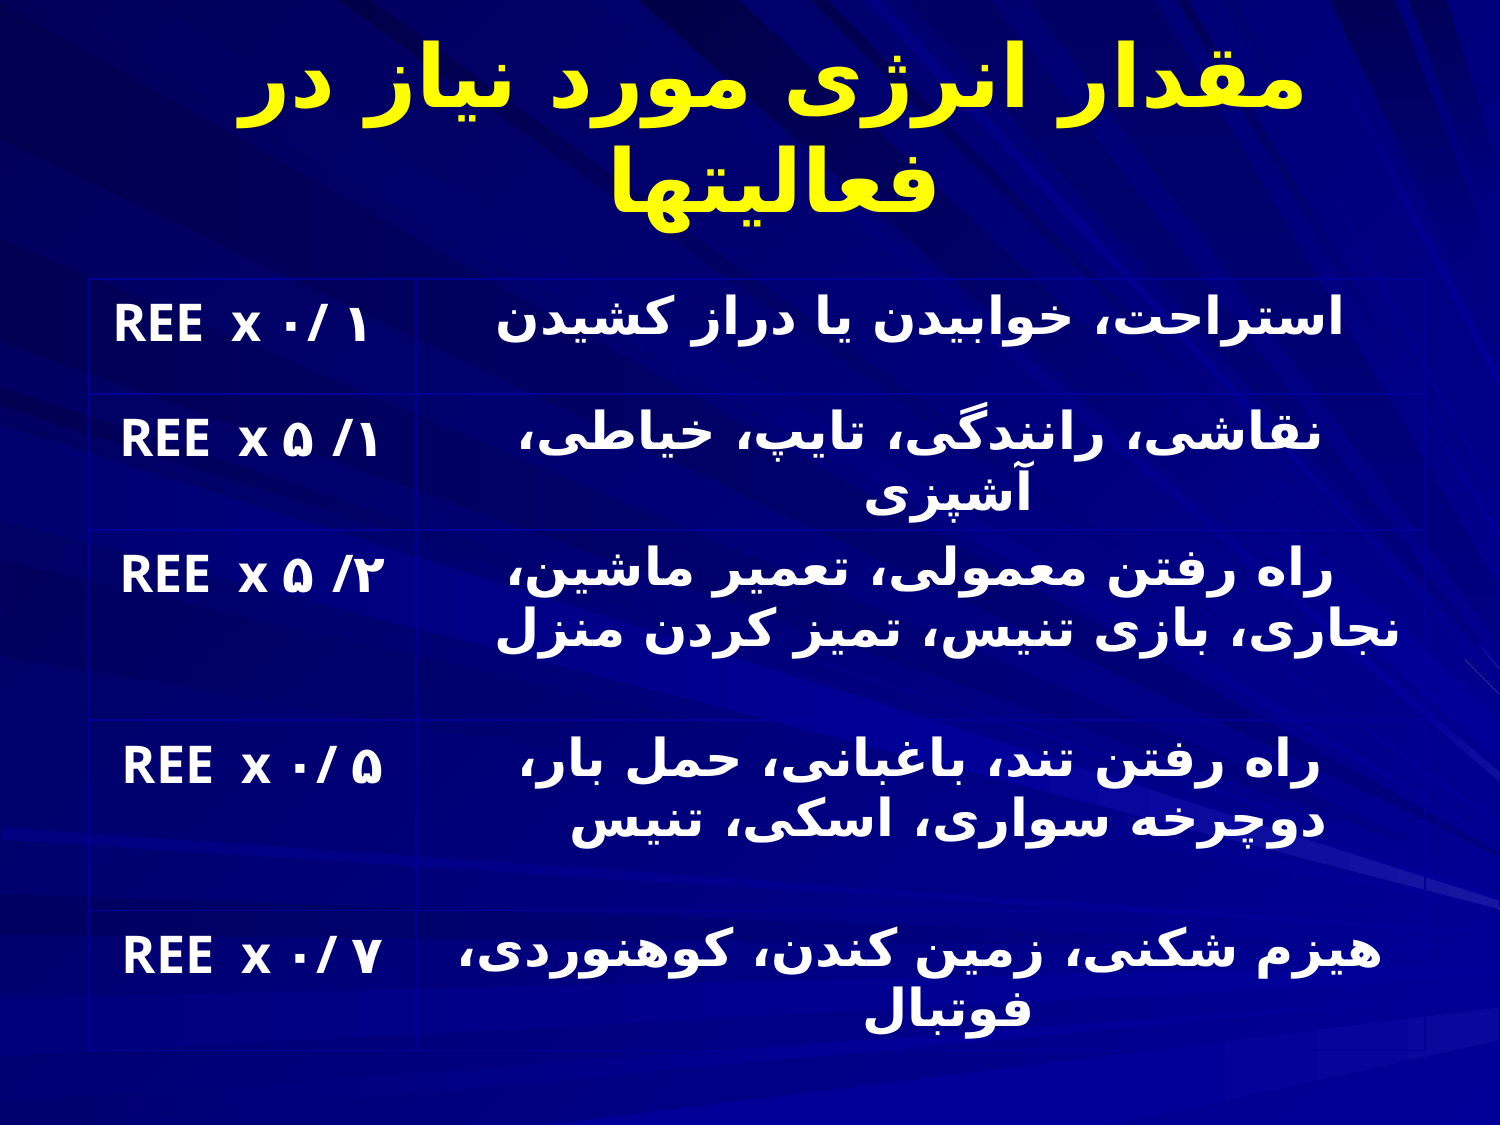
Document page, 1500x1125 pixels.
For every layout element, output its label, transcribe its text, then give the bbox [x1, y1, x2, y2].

table_cell REE x ۰/ ۷ [89, 911, 415, 1050]
table_cell راه رفتن معمولی، تعمیر ماشین، نجاری، بازی تنیس، تمیز کردن منزل [417, 531, 1424, 719]
table_cell هیزم شکنی، زمین کندن، کوهنوردی، فوتبال [417, 911, 1424, 1050]
table_cell REE x ۵ /۲ [89, 531, 415, 719]
table_cell راه رفتن تند، باغبانی، حمل بار، دوچرخه سواری، اسکی، تنیس [417, 721, 1424, 910]
table_cell نقاشی، رانندگی، تایپ، خیاطی، آشپزی [417, 395, 1424, 529]
table_header استراحت، خوابیدن یا دراز کشیدن [417, 280, 1424, 393]
title مقدار انرژی مورد نیاز در فعالیتها [100, 30, 1451, 219]
table_header REE x ۰/ ۱ [89, 280, 415, 393]
table_cell REE x ۵ /۱ [89, 395, 415, 529]
table_cell REE x ۰/ ۵ [89, 721, 415, 910]
